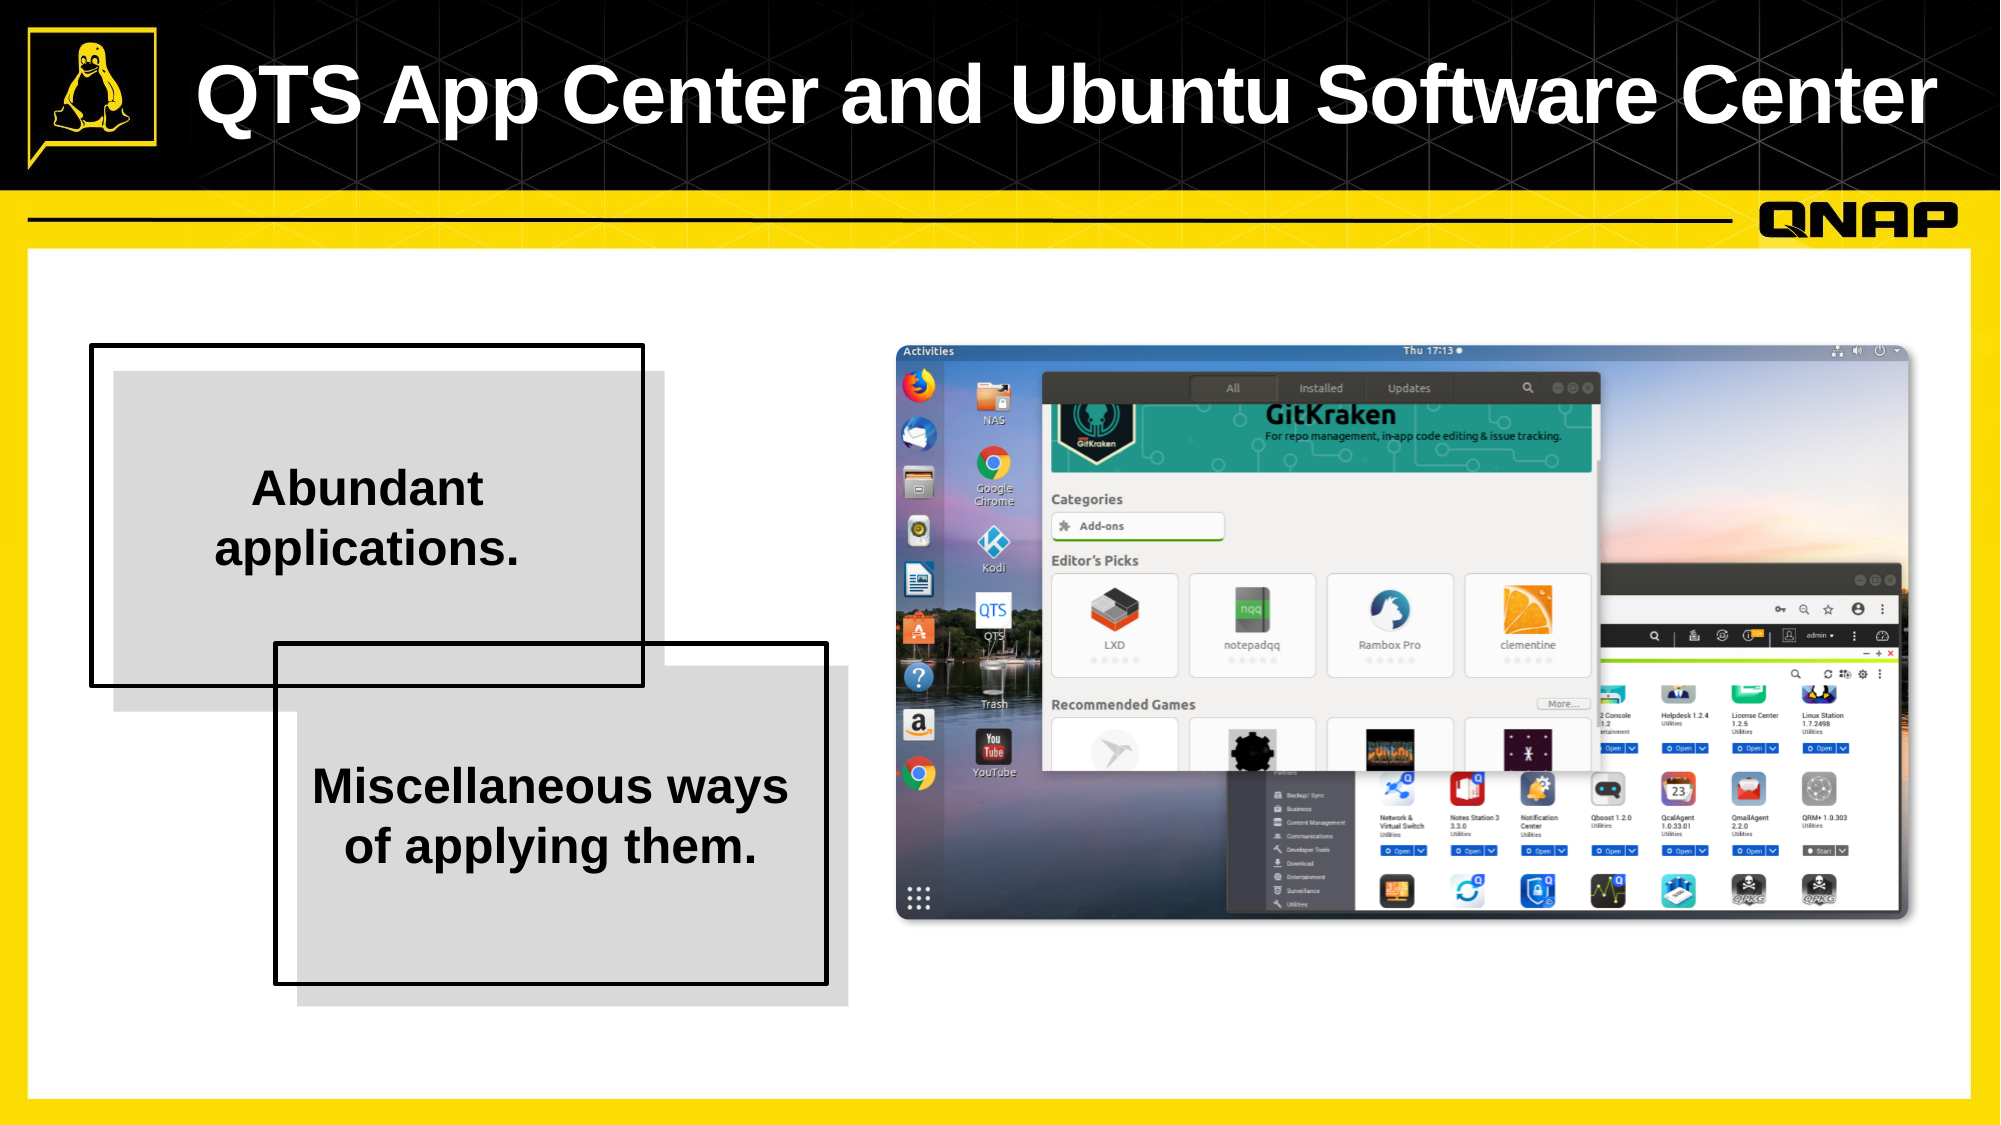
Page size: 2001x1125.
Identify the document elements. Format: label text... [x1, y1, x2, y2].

text_box Abundant applications. [90, 344, 644, 687]
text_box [112, 370, 849, 1008]
picture [0, 0, 2000, 1125]
title QTS App Center and Ubuntu Software Center [180, 35, 2000, 161]
